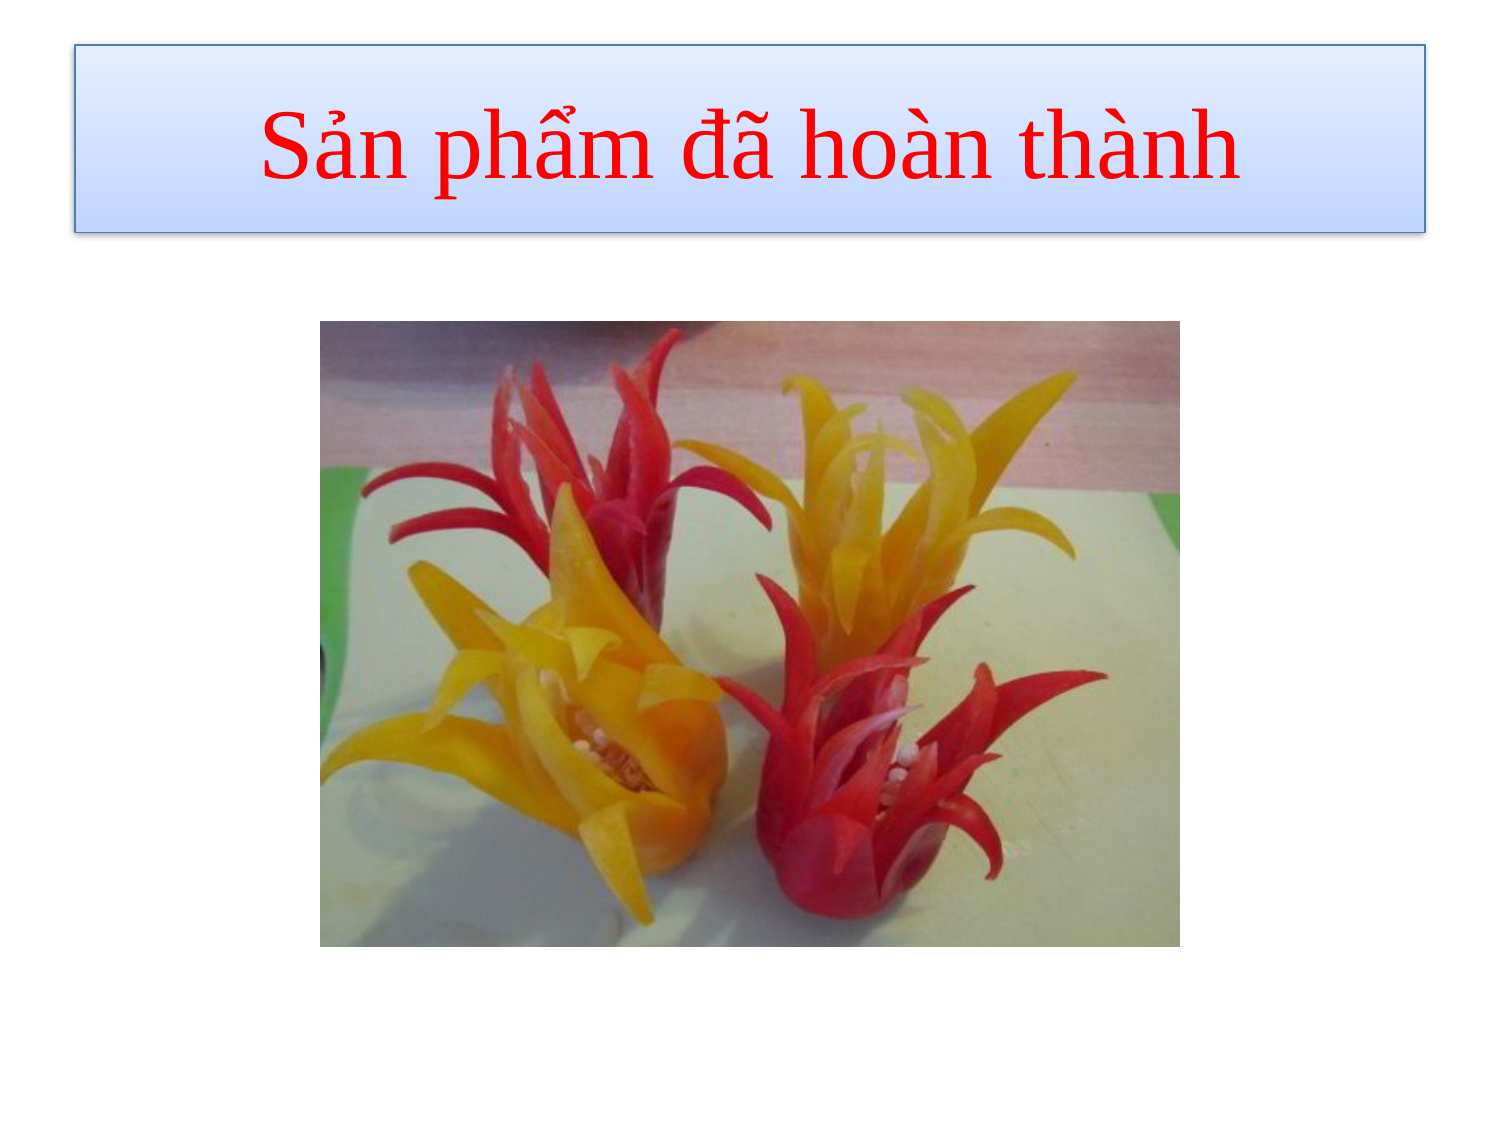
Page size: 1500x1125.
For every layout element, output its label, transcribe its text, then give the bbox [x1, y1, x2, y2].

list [319, 320, 1180, 947]
title Sản phẩm đã hoàn thành [74, 44, 1426, 233]
